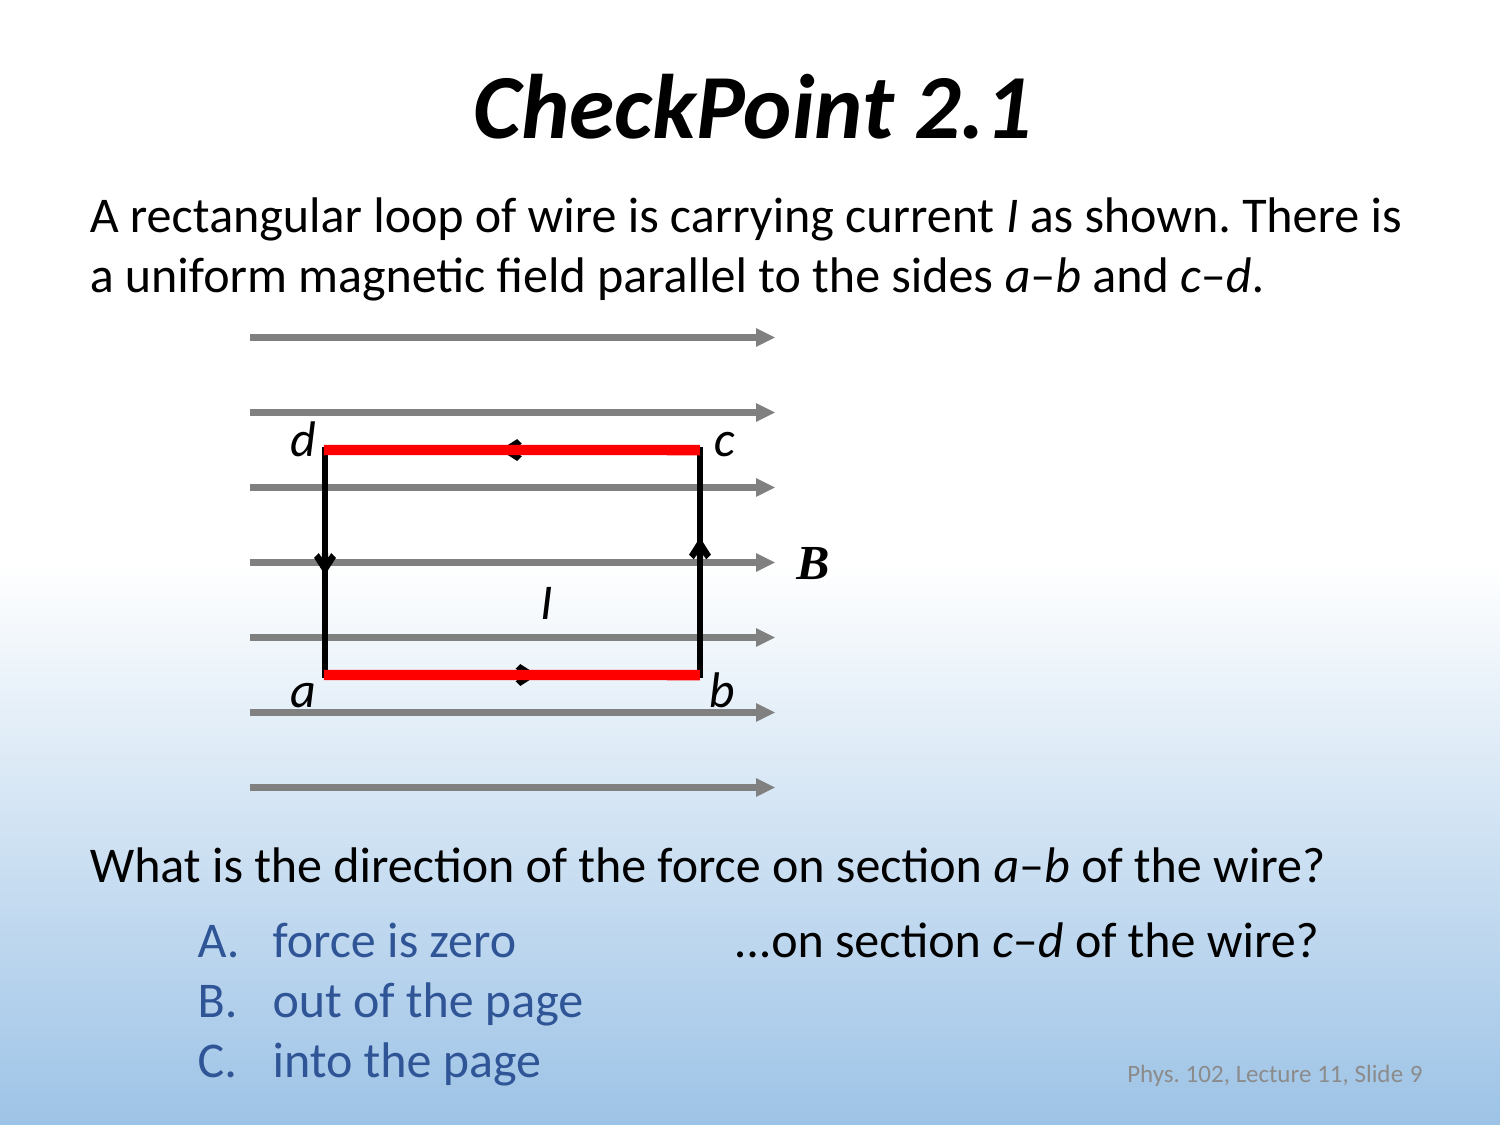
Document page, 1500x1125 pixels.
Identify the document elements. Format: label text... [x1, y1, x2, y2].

text_box c [738, 399, 750, 474]
text_box ...on section c–d of the wire? [718, 899, 1335, 975]
text_box d [275, 399, 287, 474]
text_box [787, 522, 842, 588]
text_box force is zero out of the page into the page [183, 899, 688, 1095]
title CheckPoint 2.1 [106, 0, 1400, 174]
text_box A rectangular loop of wire is carrying current I as shown. There is a uniform magnetic field parallel to the sides a–b and c–d. [74, 174, 1438, 310]
slide_number Phys. 102, Lecture 11, Slide 9 [1059, 1042, 1438, 1103]
text_box a [275, 649, 287, 725]
text_box What is the direction of the force on section a–b of the wire? [74, 824, 1360, 900]
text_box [287, 299, 738, 825]
text_box b [738, 649, 750, 725]
